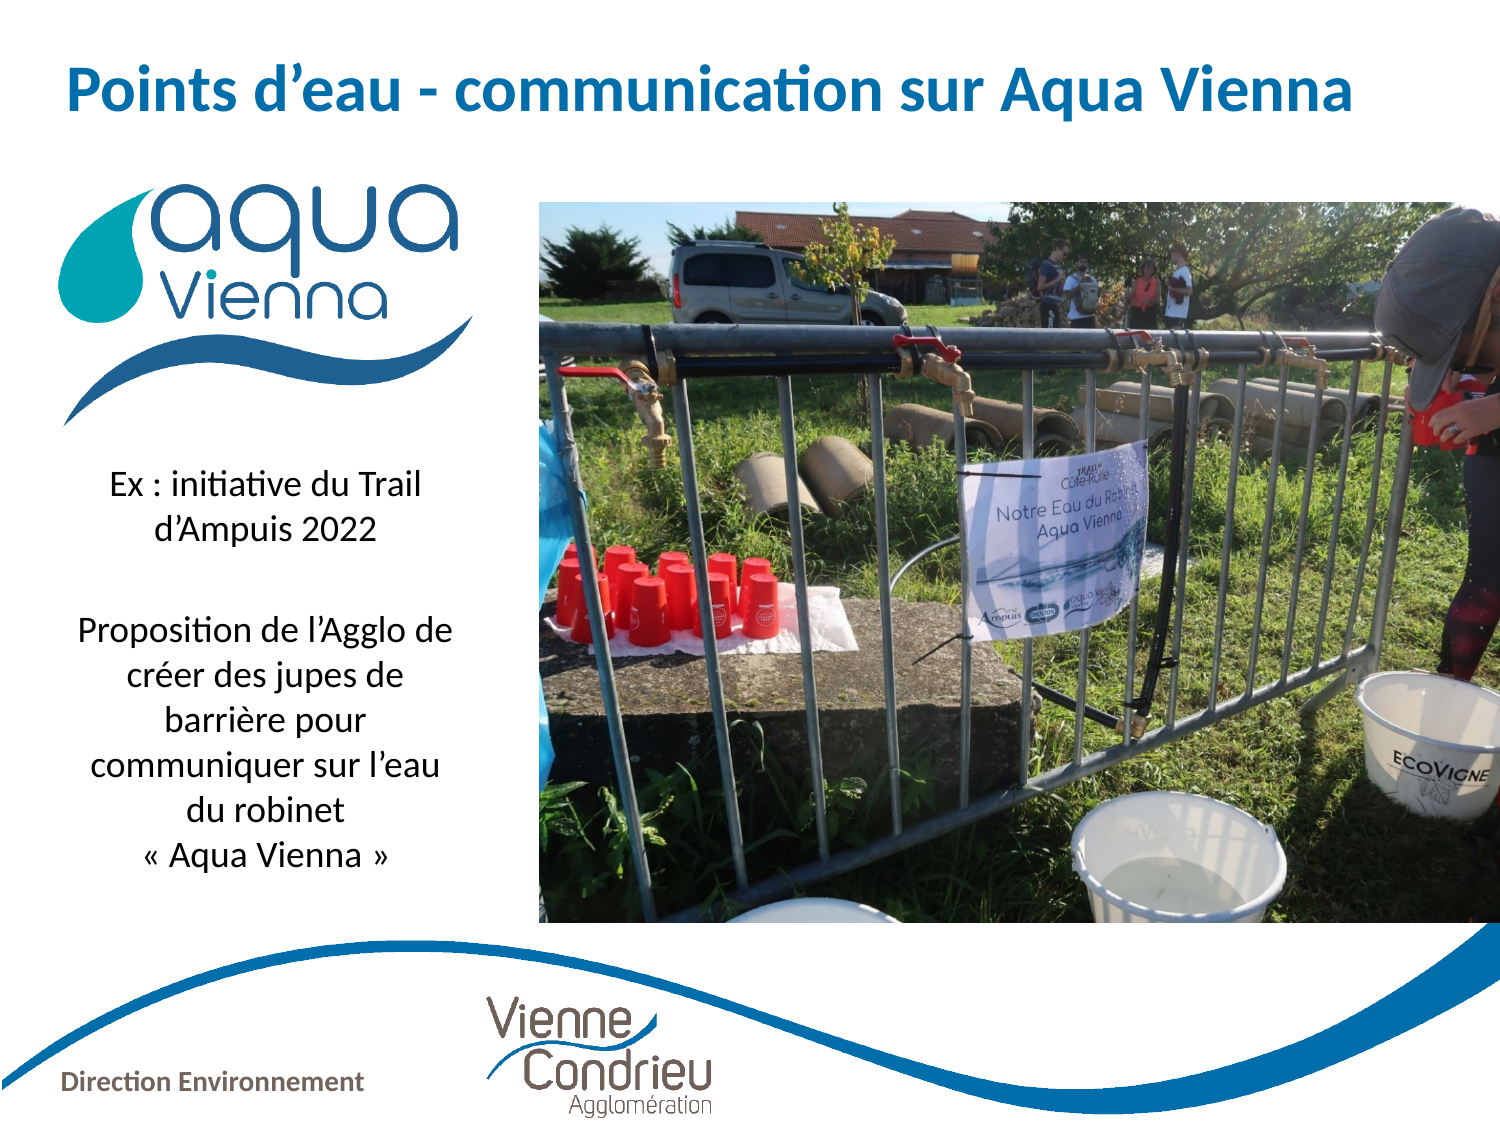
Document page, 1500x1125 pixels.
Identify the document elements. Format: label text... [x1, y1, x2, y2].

title Points d’eau - communication sur Aqua Vienna [51, 19, 1436, 150]
text_box Proposition de l’Agglo de créer des jupes de barrière pour communiquer sur l’eau du robinet « Aqua Vienna » [58, 597, 473, 883]
picture [58, 184, 473, 427]
text_box Ex : initiative du Trail d’Ampuis 2022 [58, 451, 473, 557]
picture [0, 201, 1500, 1125]
